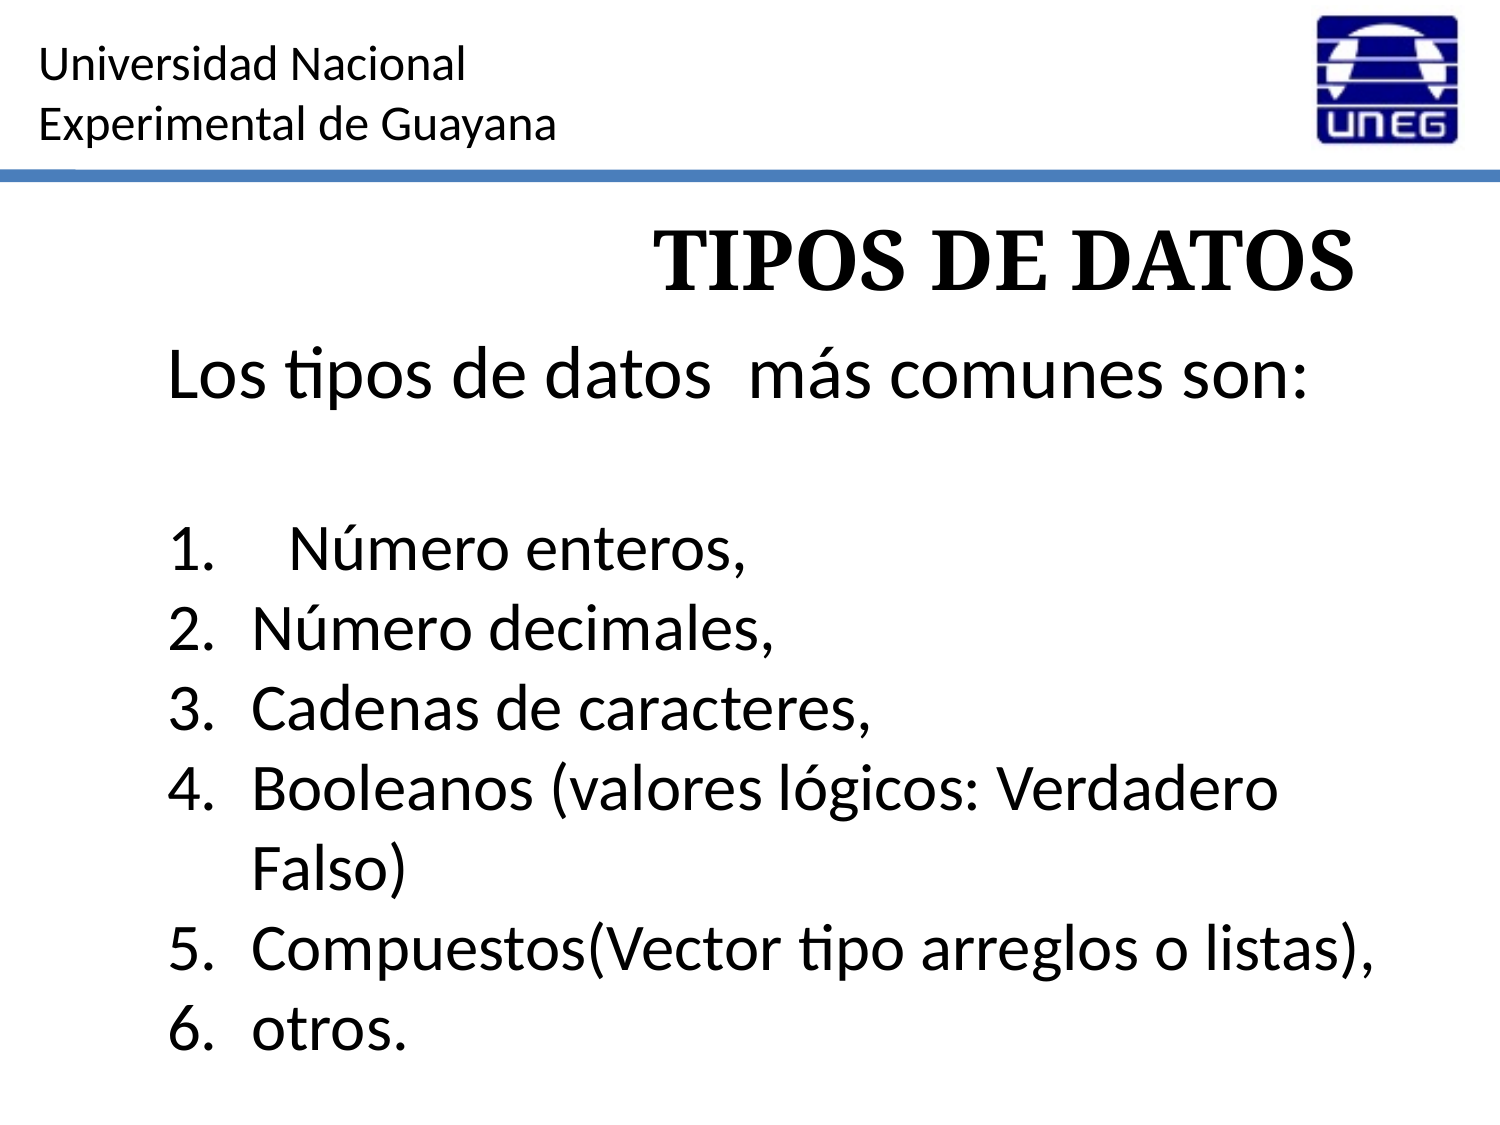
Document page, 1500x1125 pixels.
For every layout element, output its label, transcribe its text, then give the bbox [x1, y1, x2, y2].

text_box Universidad Nacional Experimental de Guayana [23, 23, 750, 159]
picture [1311, 5, 1466, 153]
text_box Los tipos de datos más comunes son: Número enteros, Número decimales, Cadenas de caracteres, Booleanos (valores lógicos: Verdadero Falso) Compuestos(Vector tipo arreglos o listas), otros. [152, 316, 1418, 1071]
text_box TIPOS DE DATOS [638, 199, 1500, 314]
